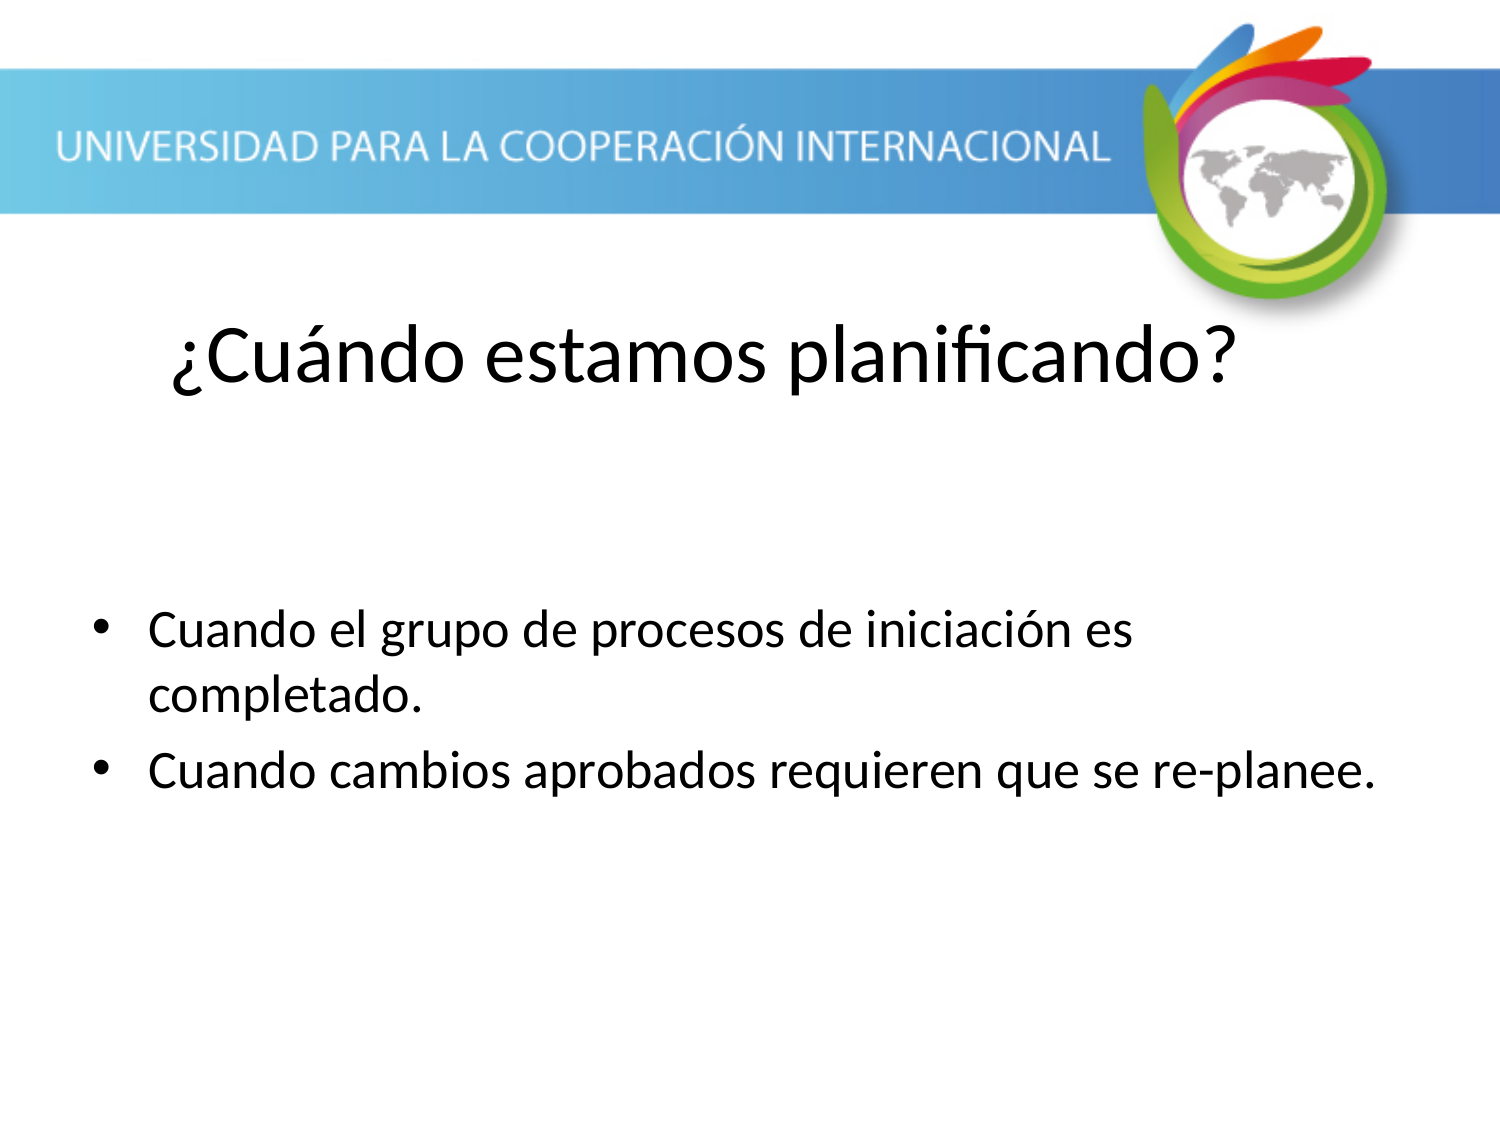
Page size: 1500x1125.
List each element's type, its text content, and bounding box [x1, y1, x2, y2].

text_box Cuando el grupo de procesos de iniciación es completado. Cuando cambios aprobados requieren que se re-planee. [77, 586, 1427, 914]
title ¿Cuándo estamos planificando? [29, 255, 1380, 444]
picture [0, 0, 1500, 1125]
